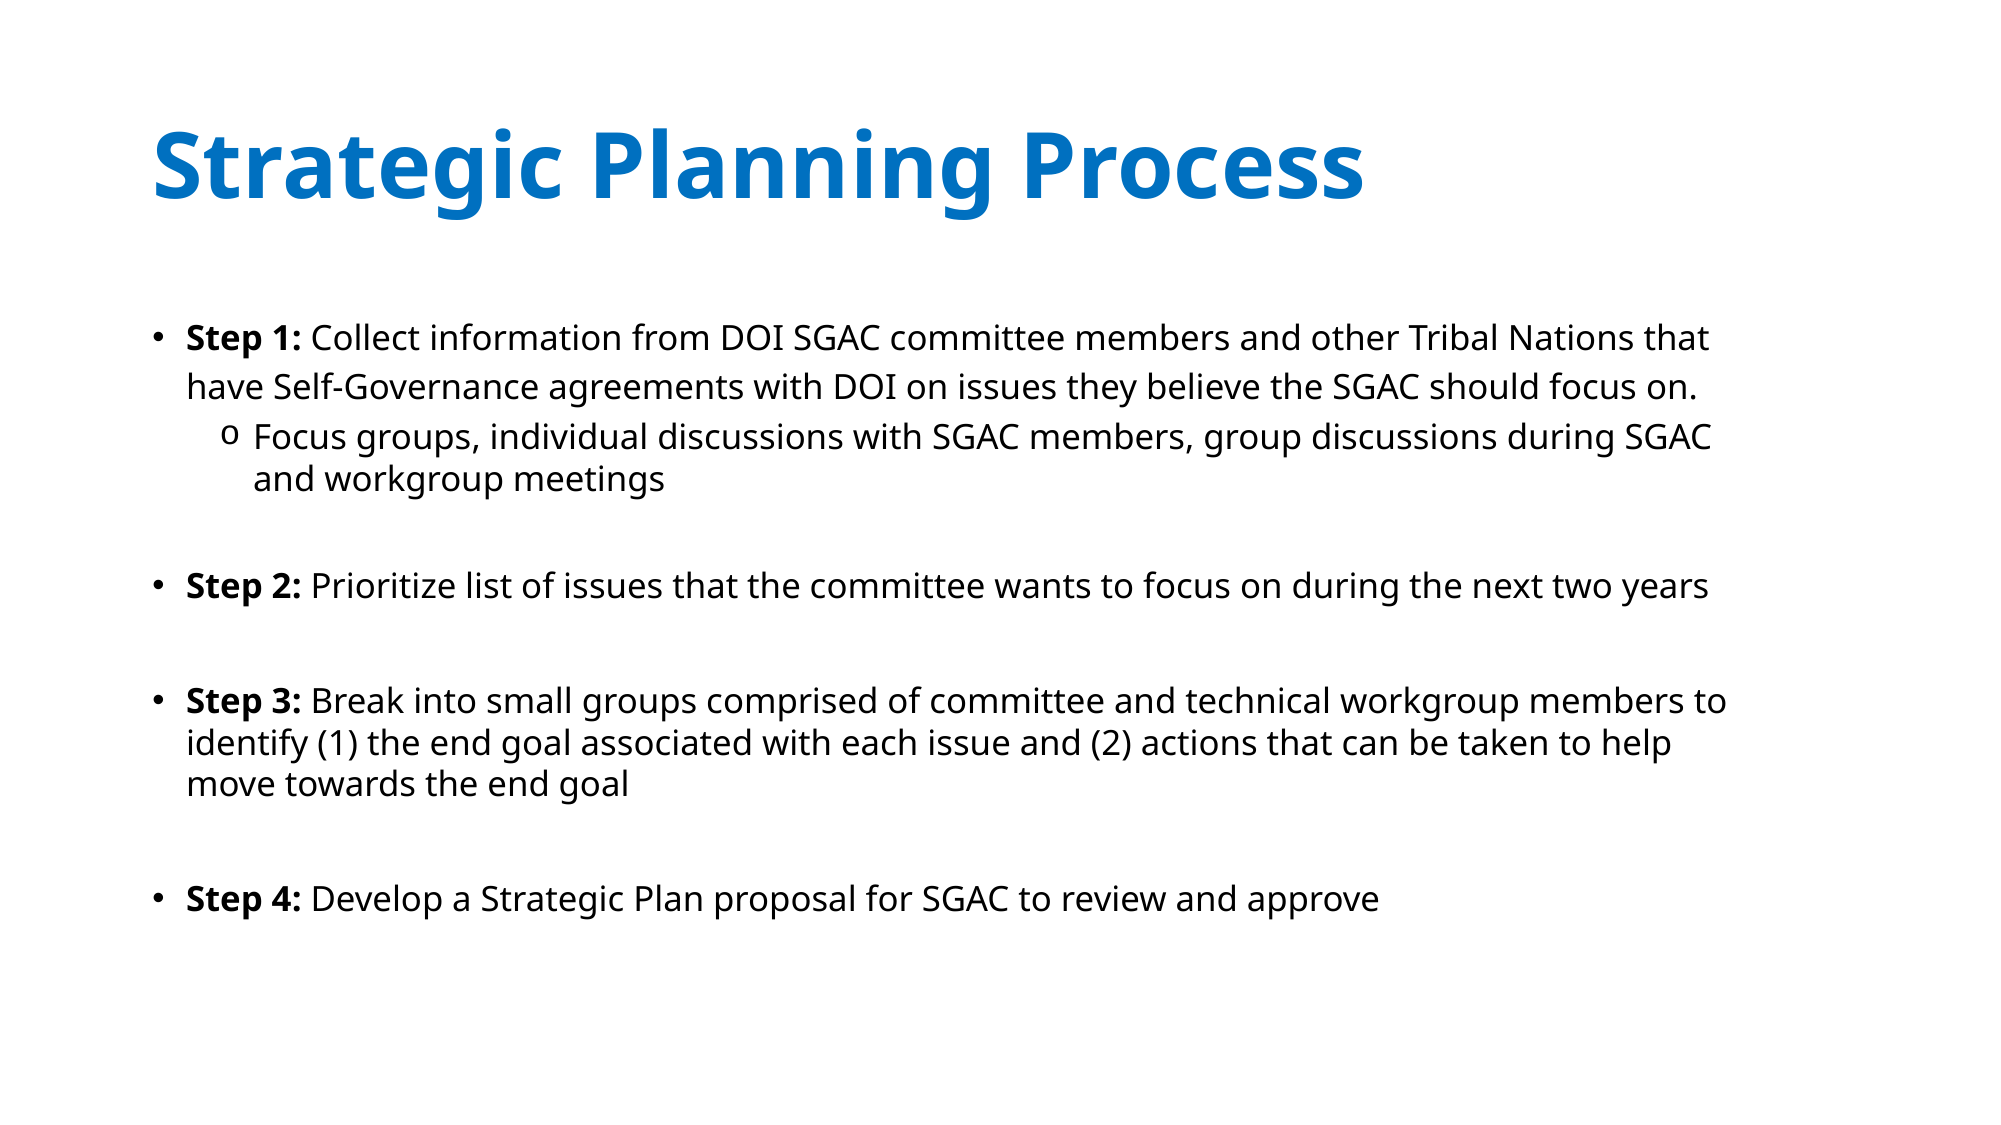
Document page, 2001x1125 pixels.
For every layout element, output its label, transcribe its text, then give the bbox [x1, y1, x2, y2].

title Strategic Planning Process [137, 59, 1863, 278]
list Step 1: Collect information from DOI SGAC committee members and other Tribal Nations that have Self-Governance agreements with DOI on issues they believe the SGAC should focus on. Focus groups, individual discussions with SGAC members, group discussions during SGAC and workgroup meetings Step 2: Prioritize list of issues that the committee wants to focus on during the next two years Step 3: Break into small groups comprised of committee and technical workgroup members to identify (1) the end goal associated with each issue and (2) actions that can be taken to help move towards the end goal Step 4: Develop a Strategic Plan proposal for SGAC to review and approve [137, 299, 1747, 1014]
